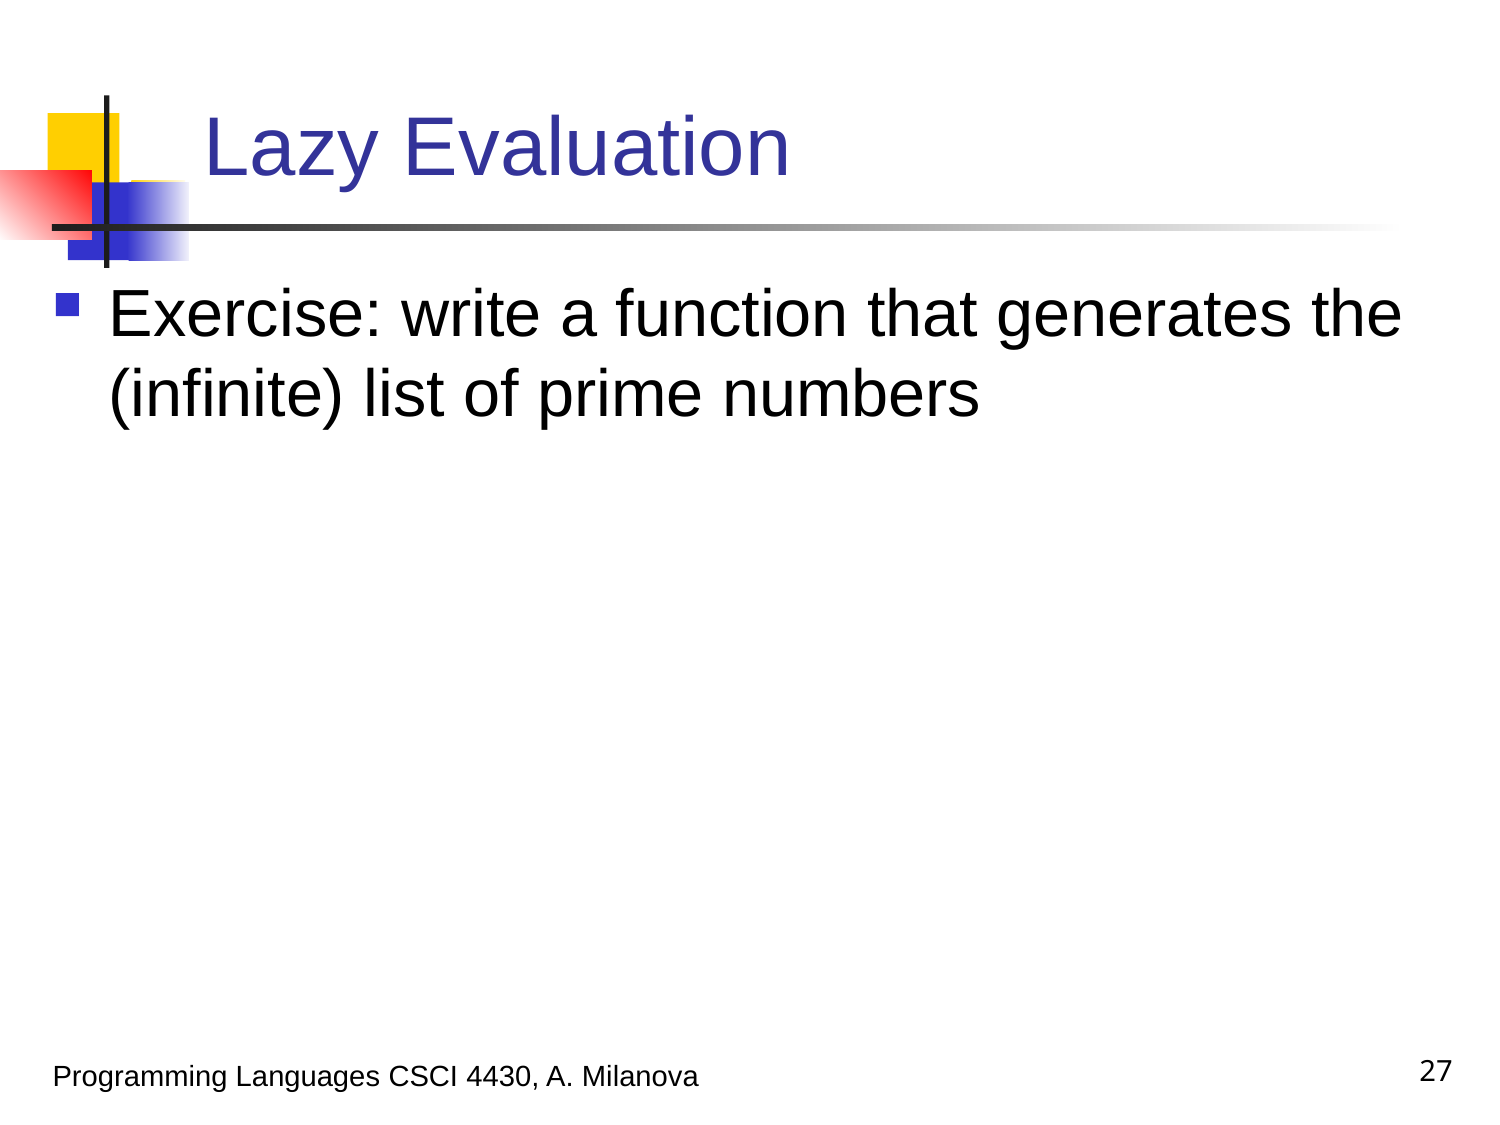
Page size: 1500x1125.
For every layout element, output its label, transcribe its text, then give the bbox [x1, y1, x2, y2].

title Lazy Evaluation [188, 35, 1468, 200]
list Exercise: write a function that generates the (infinite) list of prime numbers [37, 262, 1469, 1006]
footer Programming Languages CSCI 4430, A. Milanova [37, 1024, 813, 1101]
slide_number 27 [1154, 1023, 1468, 1100]
